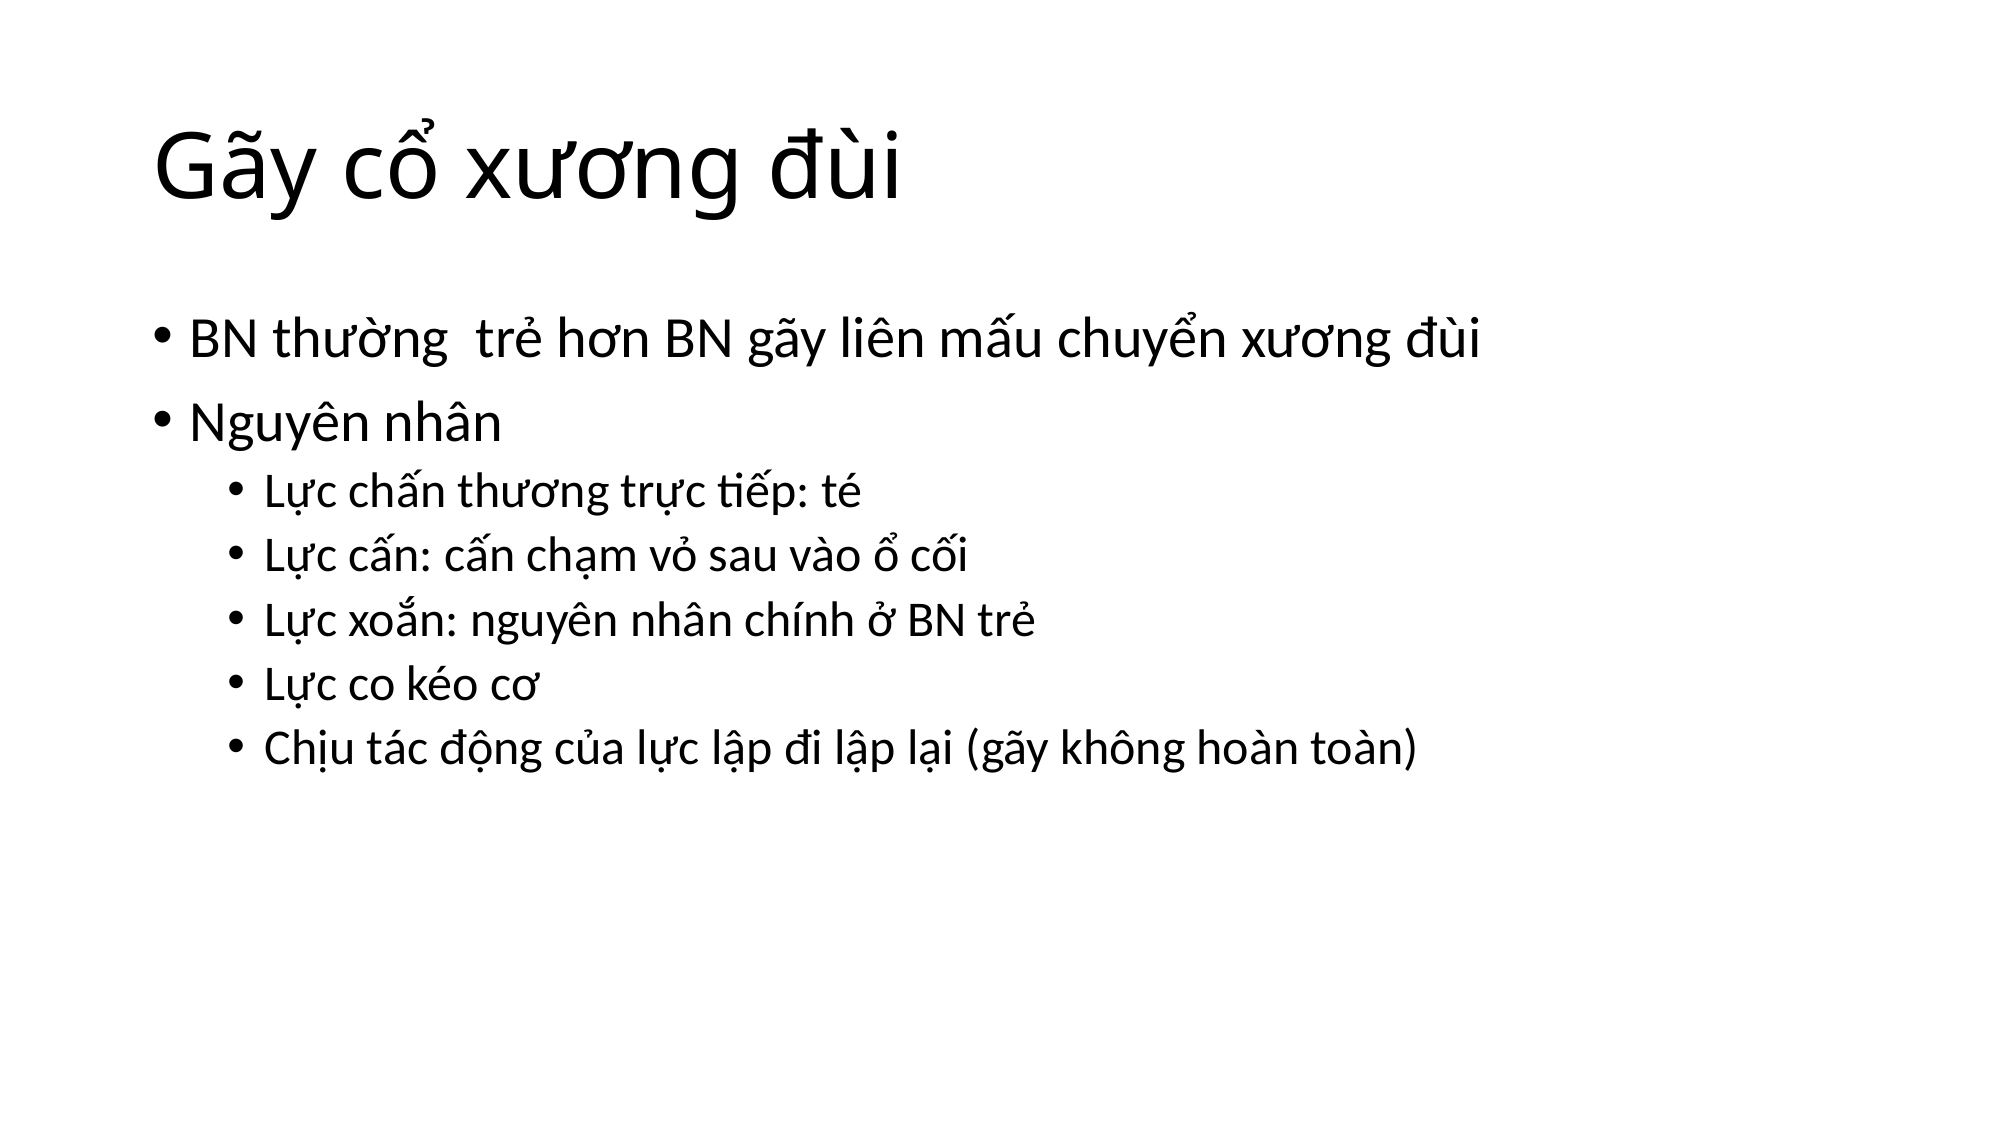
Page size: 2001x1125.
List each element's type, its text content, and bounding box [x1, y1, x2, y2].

list BN thường trẻ hơn BN gãy liên mấu chuyển xương đùi Nguyên nhân Lực chấn thương trực tiếp: té Lực cấn: cấn chạm vỏ sau vào ổ cối Lực xoắn: nguyên nhân chính ở BN trẻ Lực co kéo cơ Chịu tác động của lực lập đi lập lại (gãy không hoàn toàn) [137, 299, 1863, 1014]
title Gãy cổ xương đùi [137, 59, 1863, 278]
